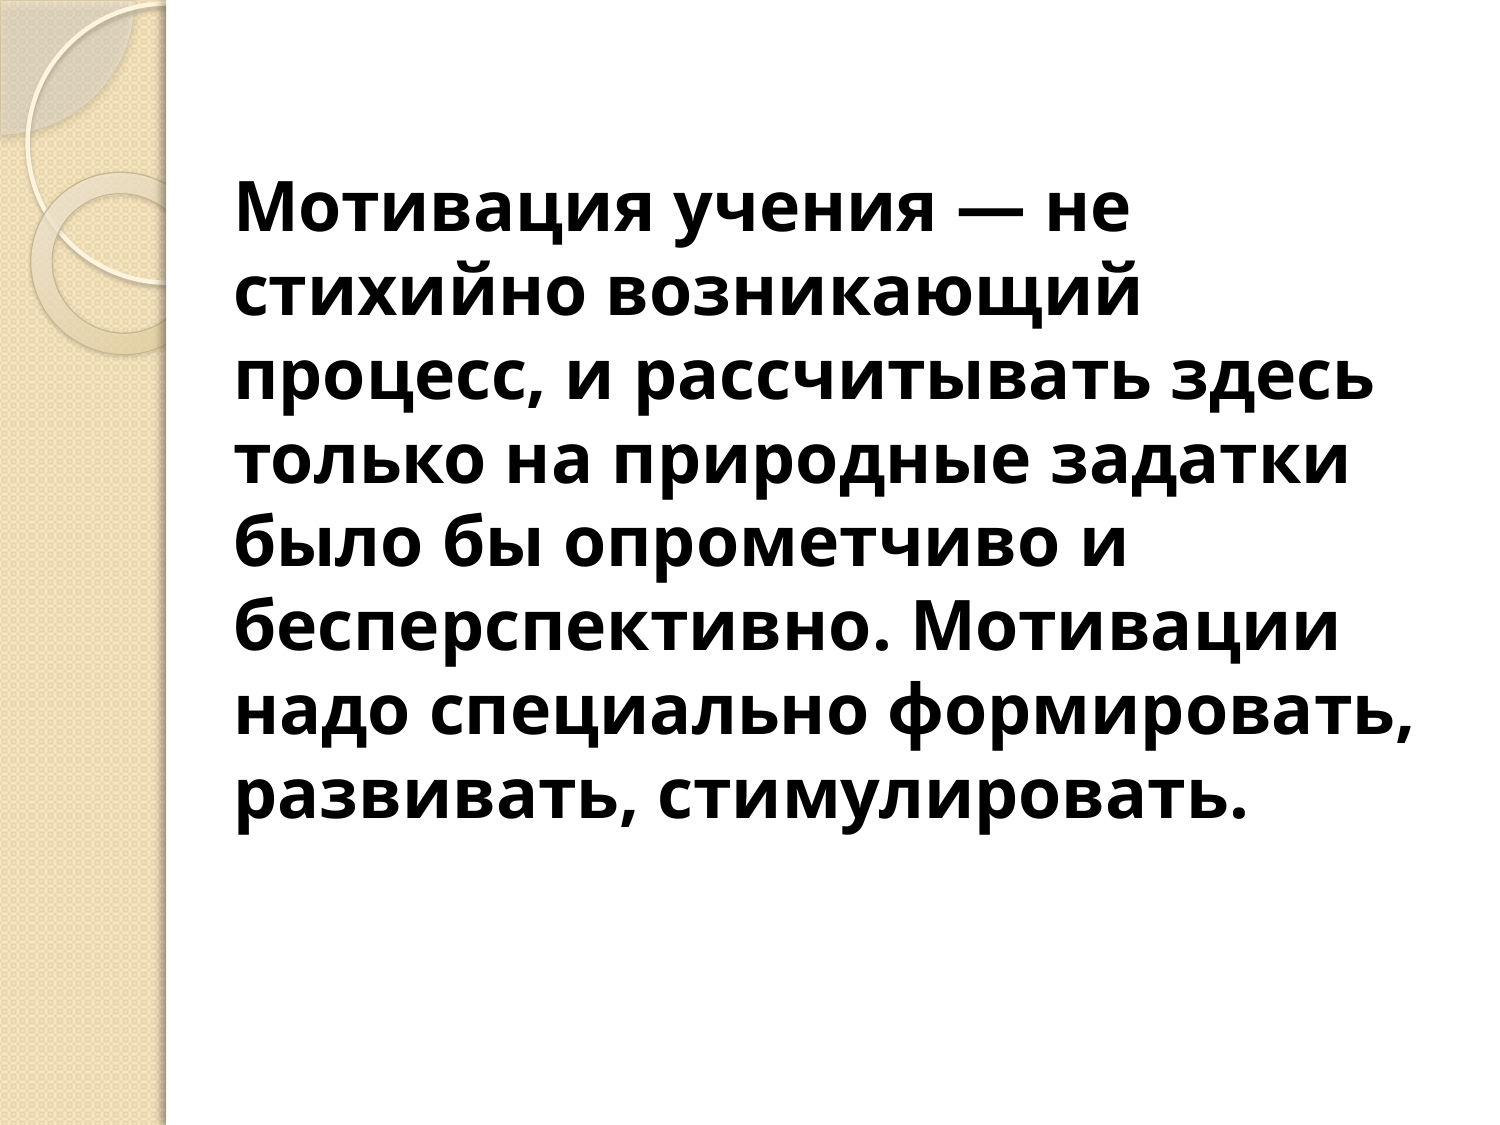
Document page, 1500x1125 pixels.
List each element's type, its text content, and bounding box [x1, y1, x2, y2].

title Мотивация учения — не стихийно возникающий процесс, и рассчитывать здесь только на природные задатки было бы опрометчиво и бесперспективно. Мотивации надо специально формировать, развивать, стимулировать. [218, 101, 1444, 976]
